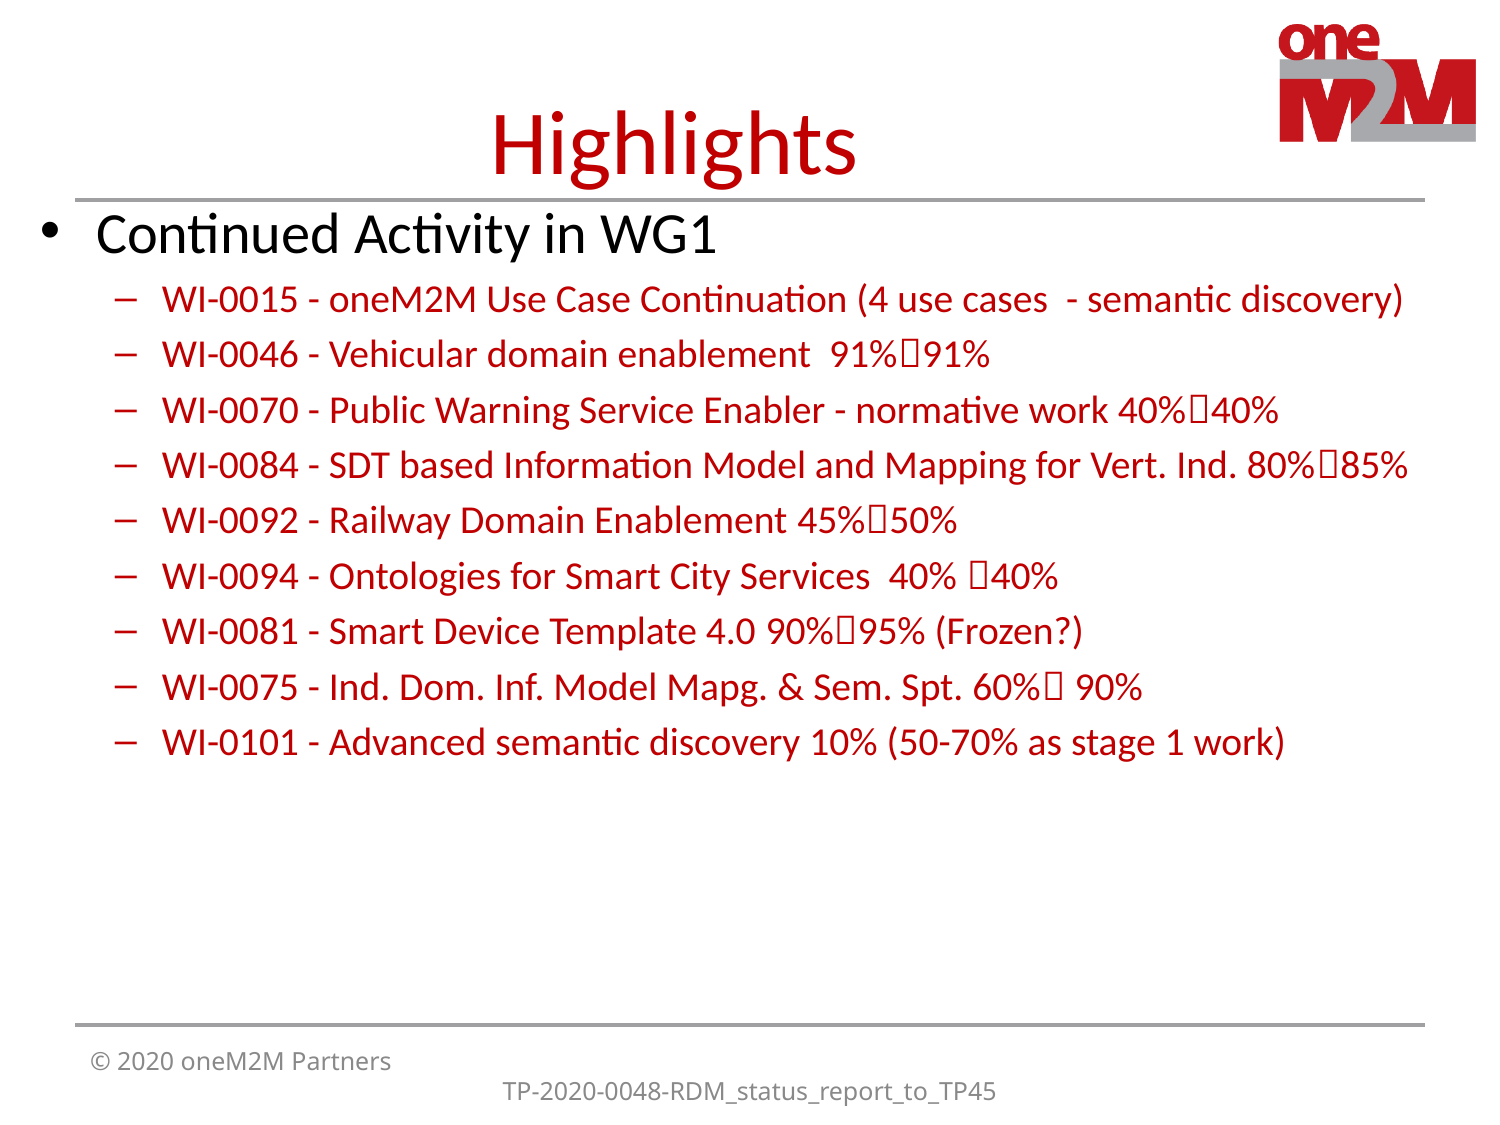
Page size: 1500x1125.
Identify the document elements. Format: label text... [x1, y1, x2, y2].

picture [1254, 0, 1500, 168]
list Continued Activity in WG1 WI-0015 - oneM2M Use Case Continuation (4 use cases - semantic discovery) WI-0046 - Vehicular domain enablement 91%91% WI-0070 - Public Warning Service Enabler - normative work 40%40% WI-0084 - SDT based Information Model and Mapping for Vert. Ind. 80%85% WI-0092 - Railway Domain Enablement 45%50% WI-0094 - Ontologies for Smart City Services 40% 40% WI-0081 - Smart Device Template 4.0 90%95% (Frozen?) WI-0075 - Ind. Dom. Inf. Model Mapg. & Sem. Spt. 60% 90% WI-0101 - Advanced semantic discovery 10% (50-70% as stage 1 work) [24, 187, 1450, 1038]
title Highlights [0, 75, 1350, 263]
slide_number © 2020 oneM2M Partners TP-2020-0048-RDM_status_report_to_TP45 [75, 1025, 1425, 1125]
